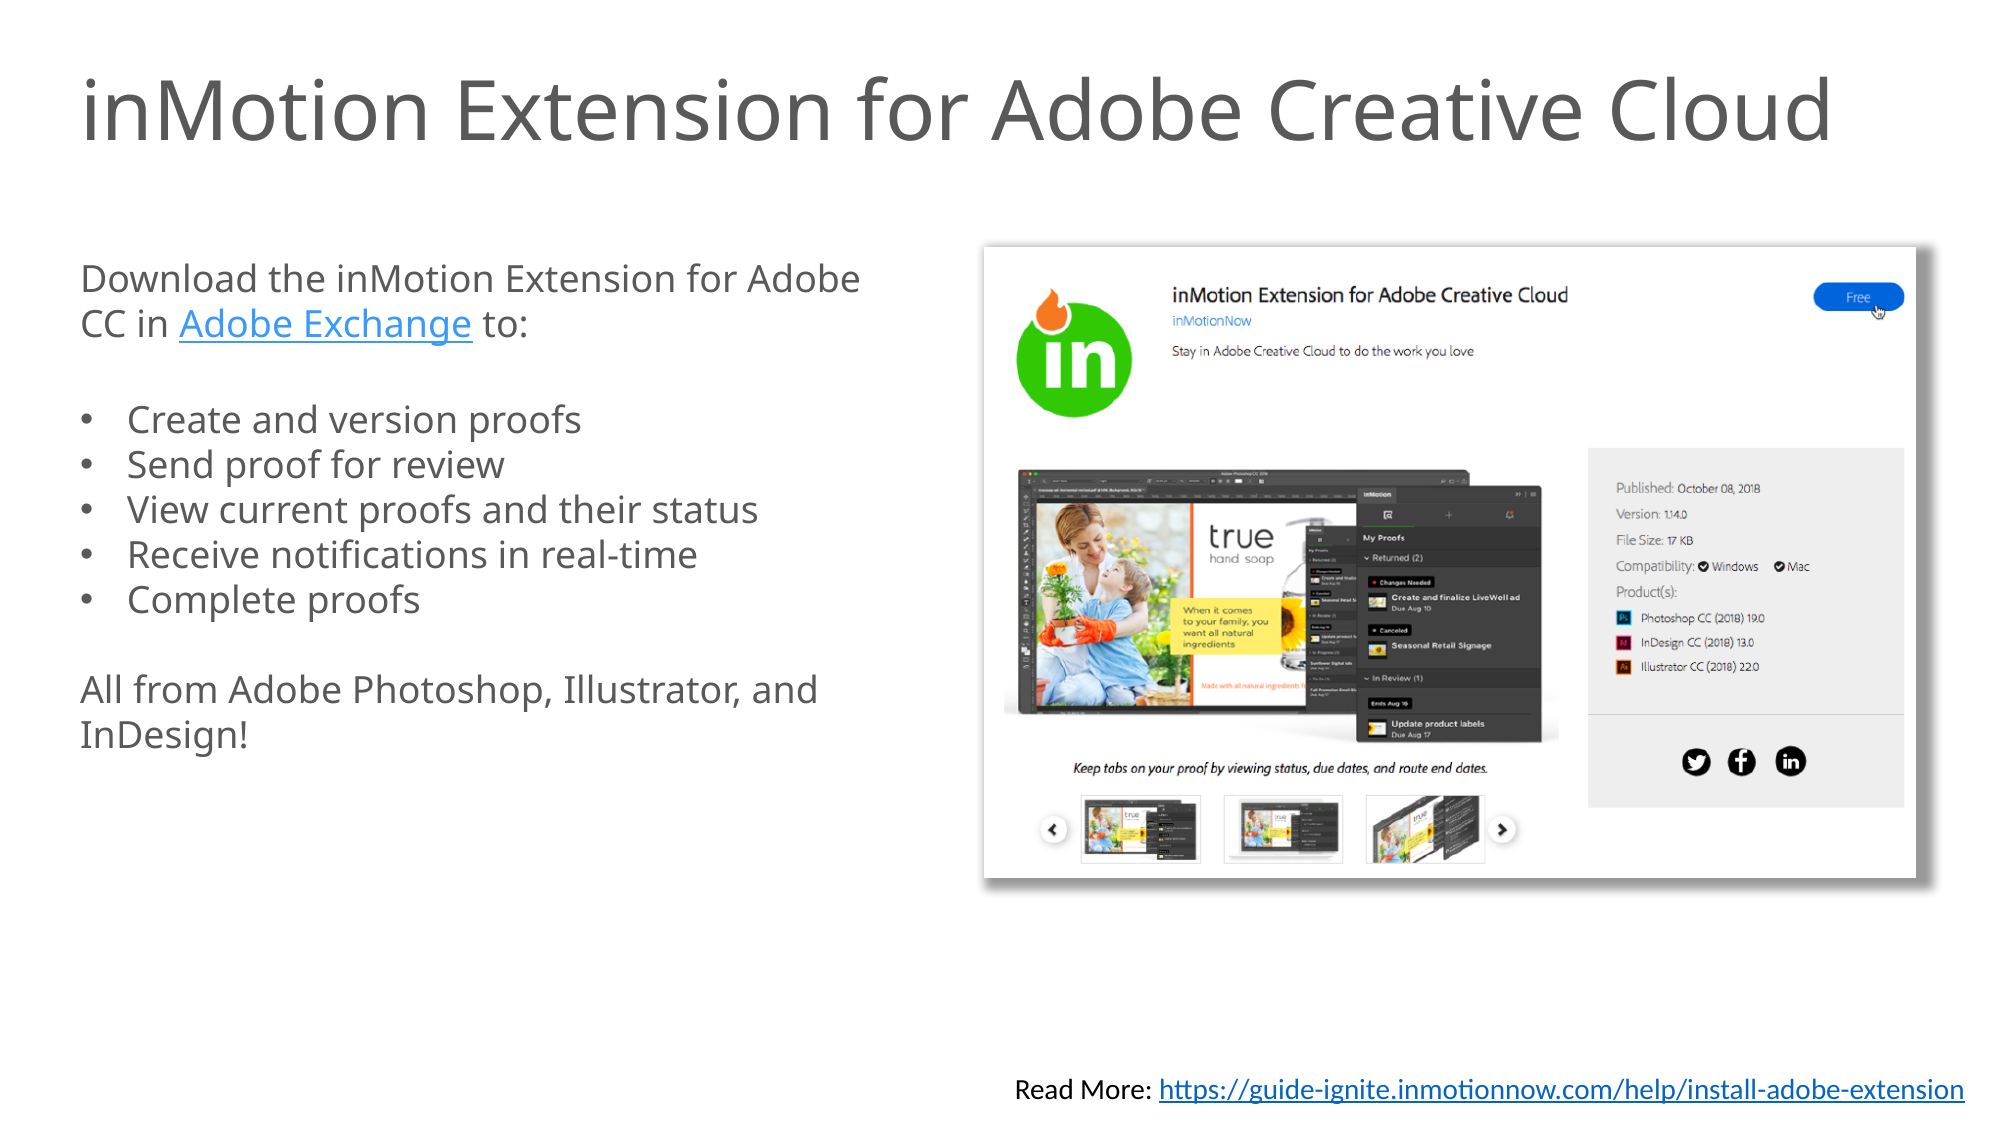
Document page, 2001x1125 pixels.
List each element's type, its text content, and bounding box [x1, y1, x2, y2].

text_box inMotion Extension for Adobe Creative Cloud [65, 49, 1983, 165]
text_box Download the inMotion Extension for Adobe CC in Adobe Exchange to: Create and version proofs Send proof for review View current proofs and their status Receive notifications in real-time Complete proofs All from Adobe Photoshop, Illustrator, and InDesign! [65, 247, 913, 764]
picture [984, 247, 1916, 878]
text_box Read More: https://guide-ignite.inmotionnow.com/help/install-adobe-extension [999, 1062, 2000, 1113]
